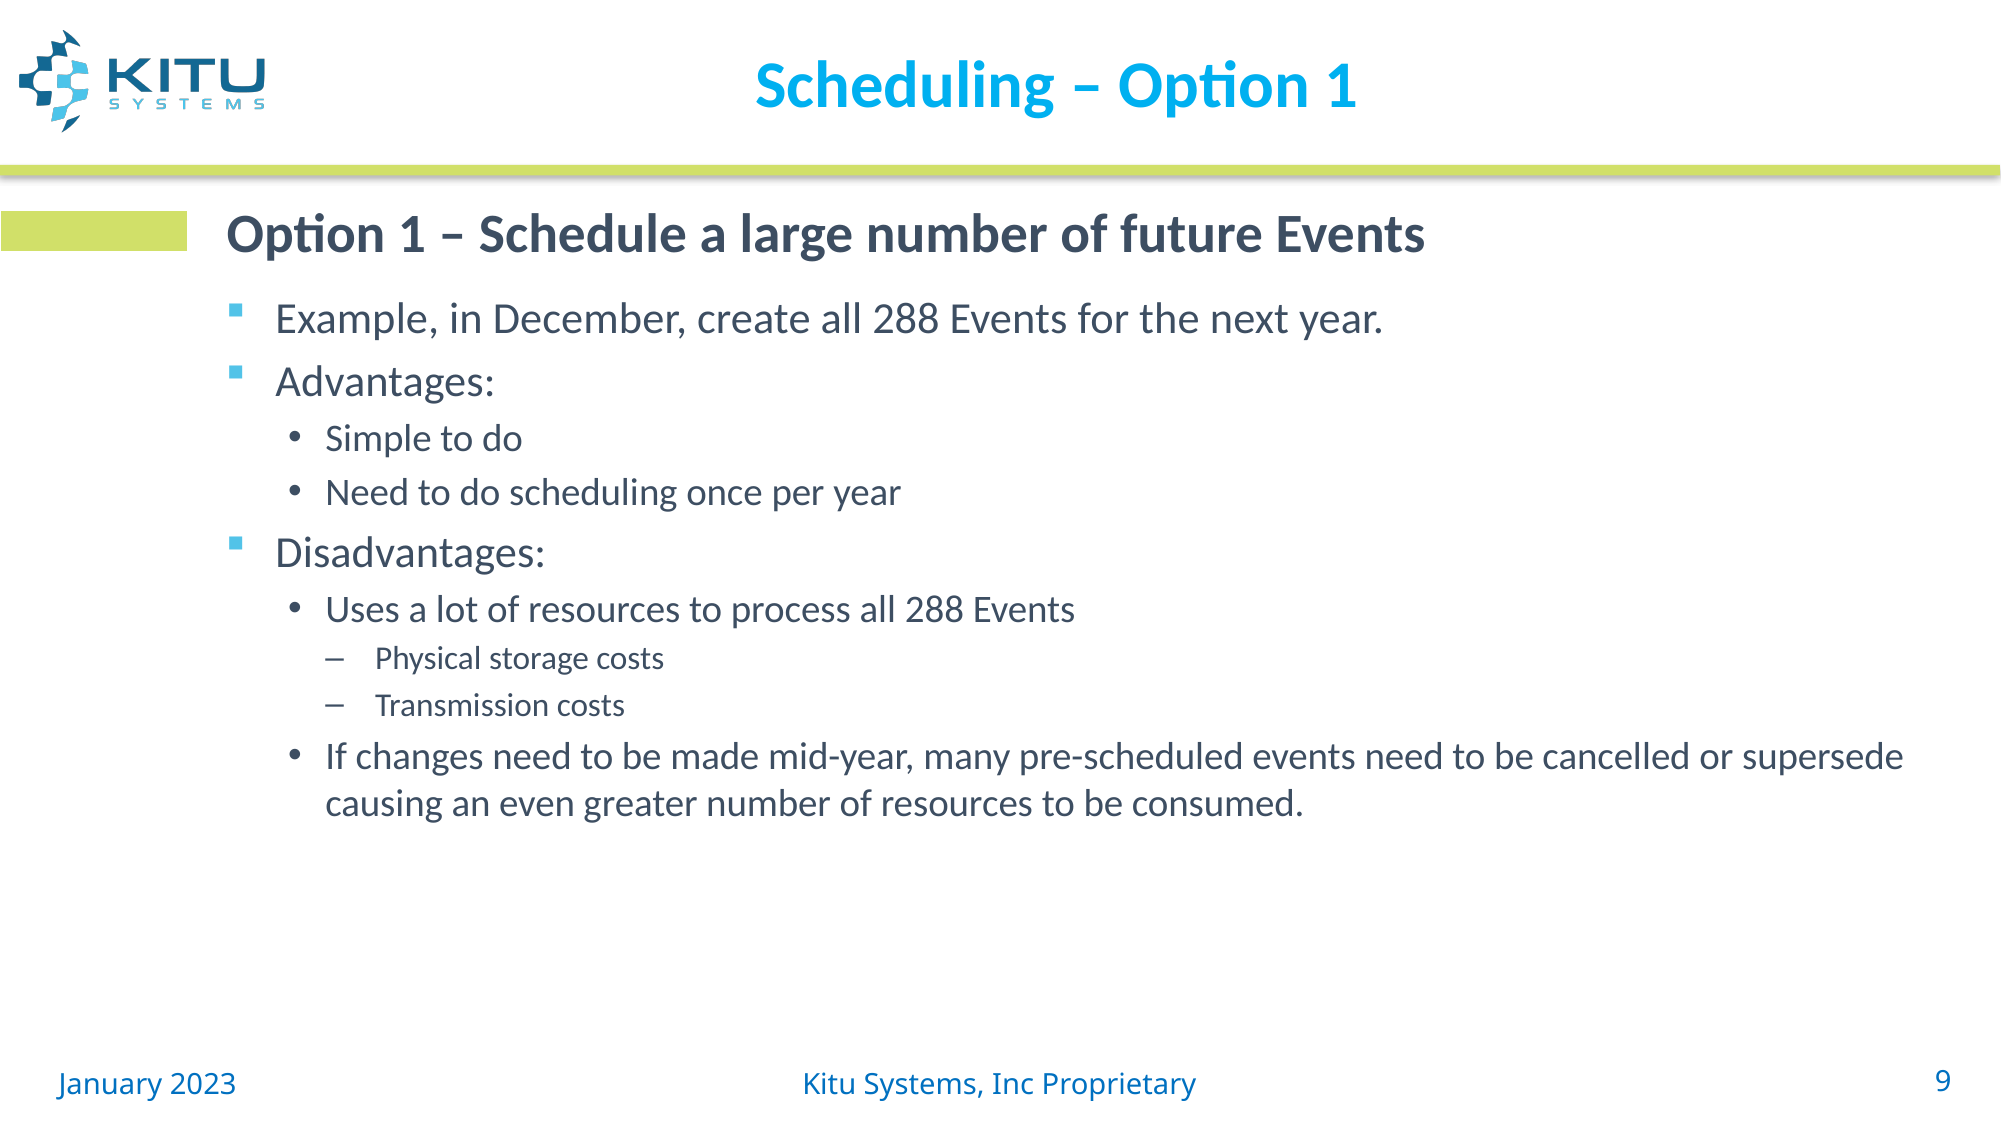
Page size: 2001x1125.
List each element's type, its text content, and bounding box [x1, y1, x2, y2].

footer Kitu Systems, Inc Proprietary [662, 1052, 1338, 1113]
slide_number 9 [1516, 1052, 1967, 1113]
picture [1, 211, 187, 251]
list Option 1 – Schedule a large number of future Events Example, in December, create all 288 Events for the next year. Advantages: Simple to do Need to do scheduling once per year Disadvantages: Uses a lot of resources to process all 288 Events Physical storage costs Transmission costs If changes need to be made mid-year, many pre-scheduled events need to be cancelled or supersede causing an even greater number of resources to be consumed. [0, 189, 2000, 1024]
title Scheduling – Option 1 [283, 0, 1831, 163]
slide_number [43, 1052, 494, 1113]
picture [12, 26, 269, 137]
